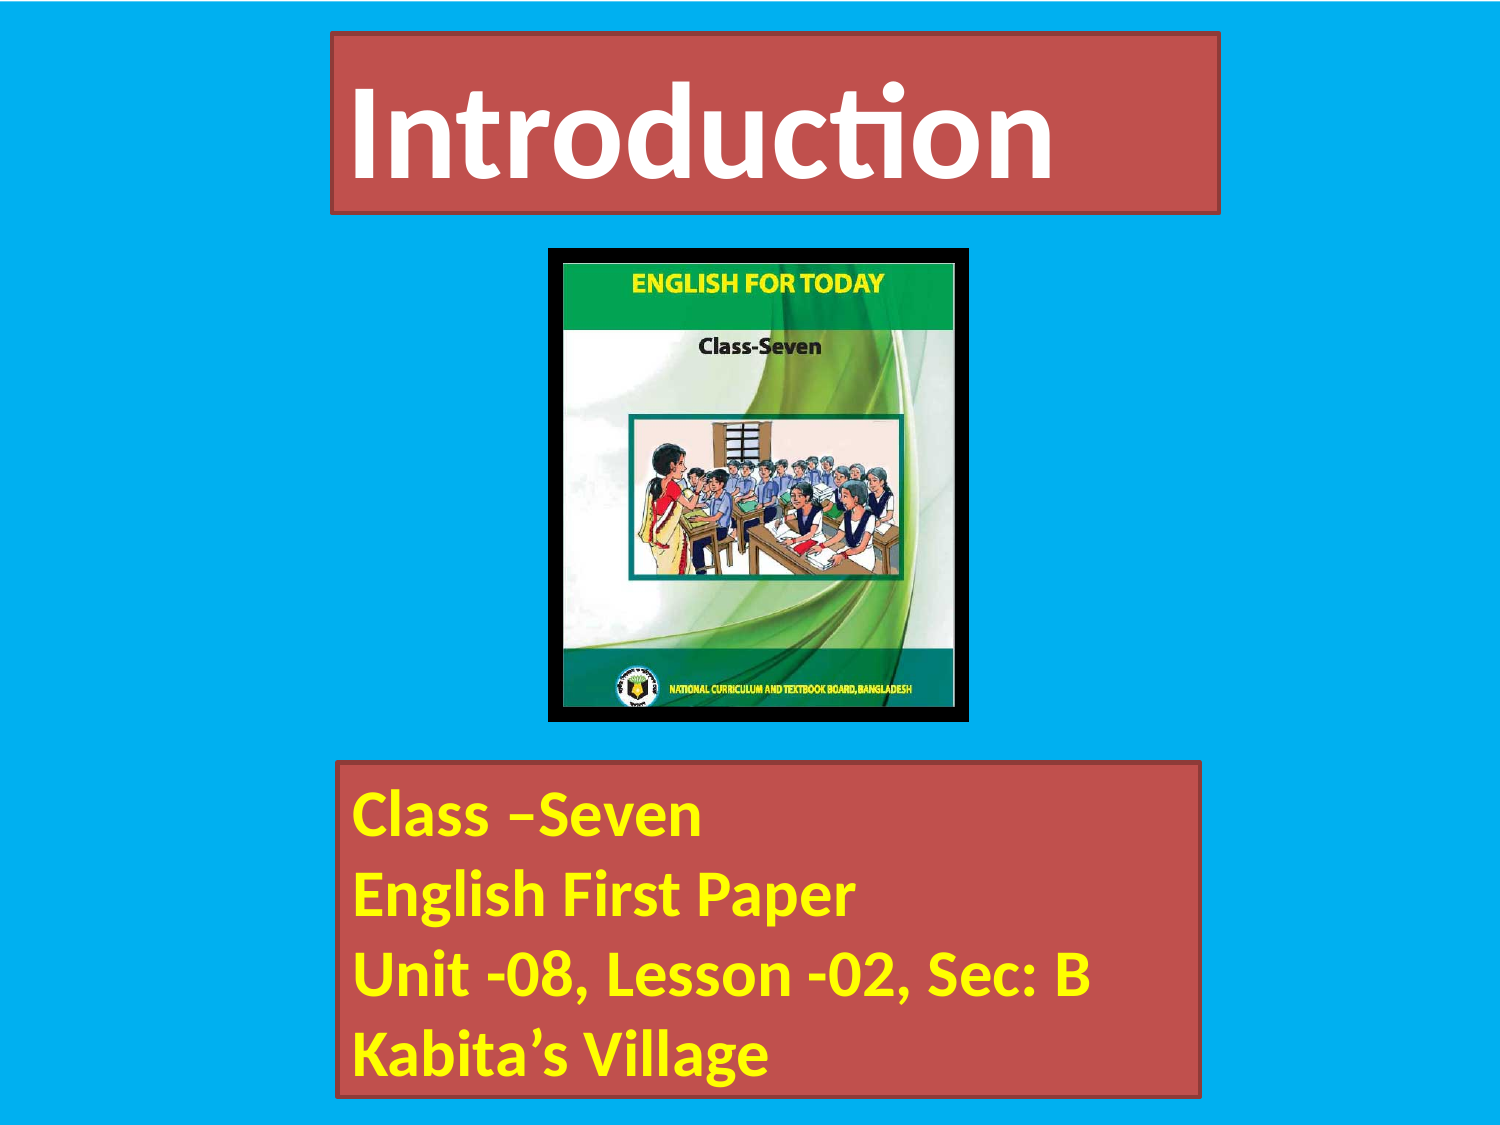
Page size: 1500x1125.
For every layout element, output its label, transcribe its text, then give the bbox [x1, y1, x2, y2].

text_box Class –Seven English First Paper Unit -08, Lesson -02, Sec: B Kabita’s Village [335, 760, 1202, 1099]
text_box Introduction [330, 31, 1221, 215]
picture [562, 262, 955, 708]
text_box [0, 1, 1500, 1125]
